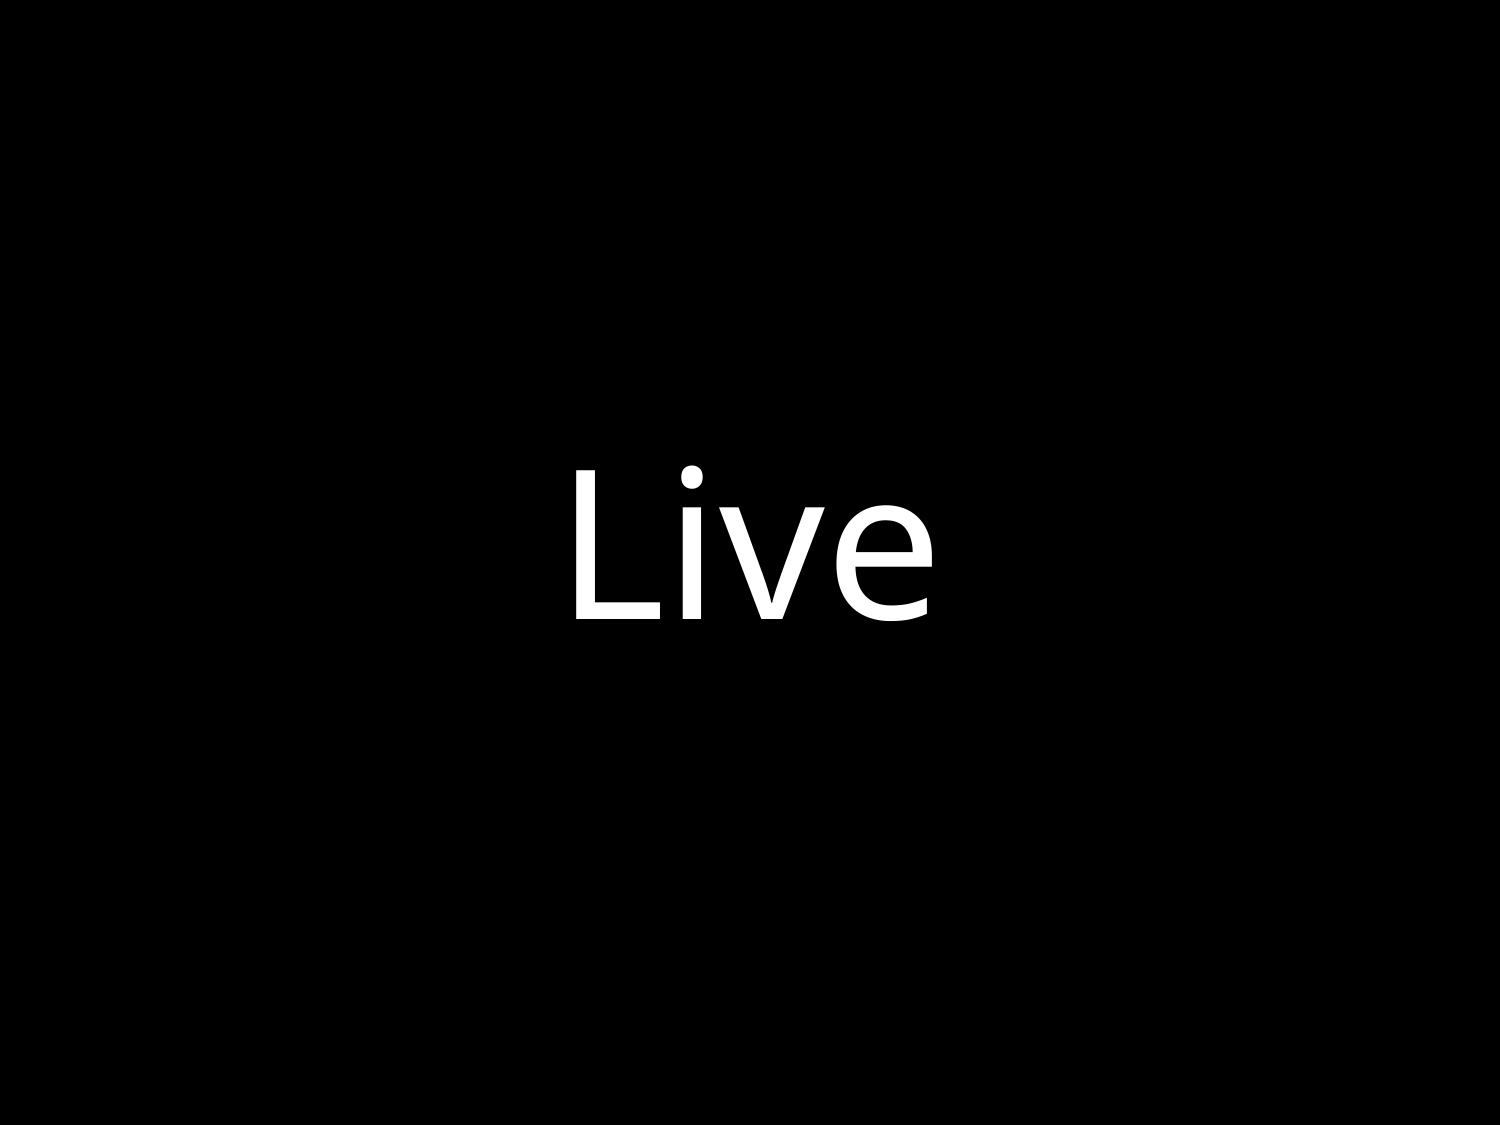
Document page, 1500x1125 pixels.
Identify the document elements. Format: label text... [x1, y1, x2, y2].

text_box Live [0, 403, 1500, 669]
